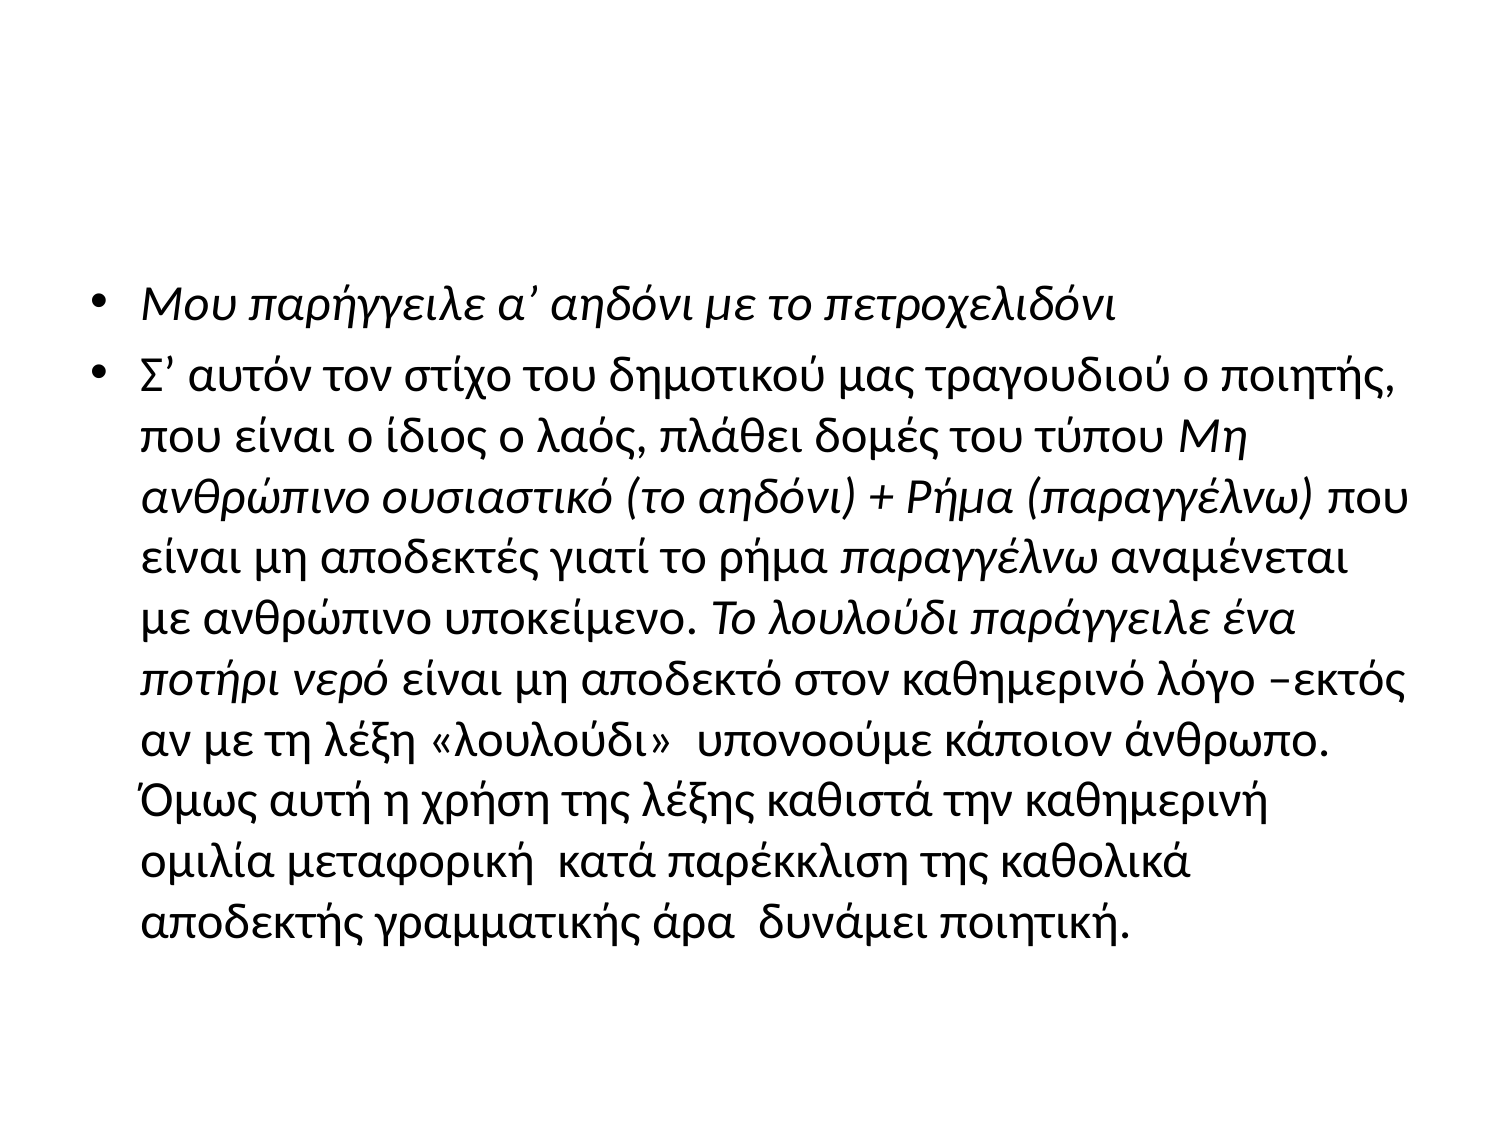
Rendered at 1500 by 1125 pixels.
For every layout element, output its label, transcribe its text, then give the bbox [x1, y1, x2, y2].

list Μου παρήγγειλε α’ αηδόνι με το πετροχελιδόνι Σ’ αυτόν τον στίχο του δημοτικού μας τραγουδιού ο ποιητής, που είναι ο ίδιος ο λαός, πλάθει δομές του τύπου Μη ανθρώπινο ουσιαστικό (το αηδόνι) + Ρήμα (παραγγέλνω) που είναι μη αποδεκτές γιατί το ρήμα παραγγέλνω αναμένεται με ανθρώπινο υποκείμενο. Το λουλούδι παράγγειλε ένα ποτήρι νερό είναι μη αποδεκτό στον καθημερινό λόγο –εκτός αν με τη λέξη «λουλούδι» υπονοούμε κάποιον άνθρωπο. Όμως αυτή η χρήση της λέξης καθιστά την καθημερινή ομιλία μεταφορική κατά παρέκκλιση της καθολικά αποδεκτής γραμματικής άρα δυνάμει ποιητική. [75, 262, 1425, 1005]
